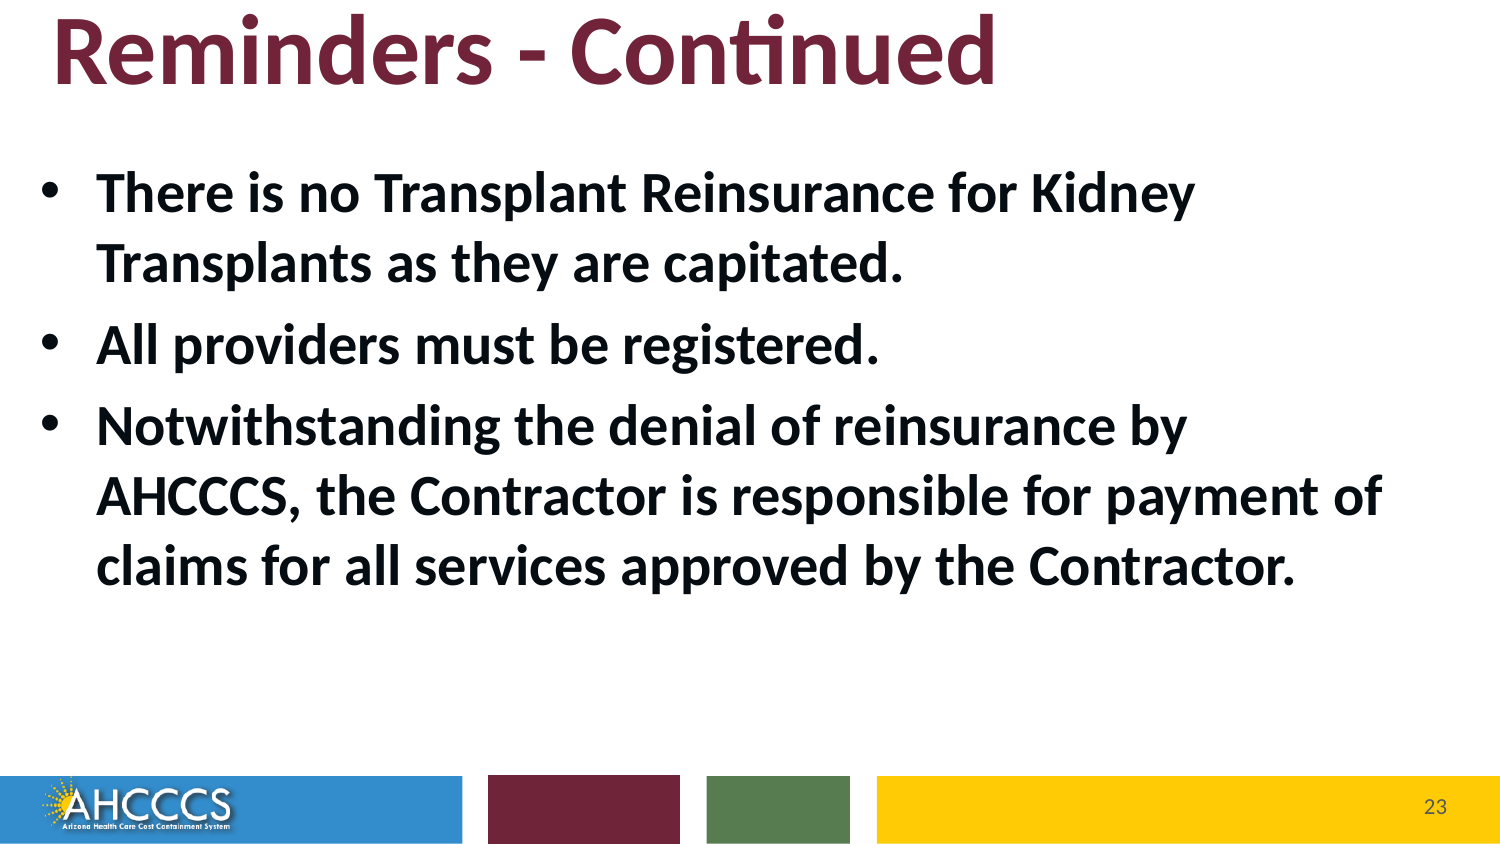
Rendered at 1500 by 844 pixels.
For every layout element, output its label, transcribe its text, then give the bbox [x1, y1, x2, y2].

list There is no Transplant Reinsurance for Kidney Transplants as they are capitated. All providers must be registered. Notwithstanding the denial of reinsurance by AHCCCS, the Contractor is responsible for payment of claims for all services approved by the Contractor. [24, 146, 1400, 785]
picture [42, 785, 230, 830]
title Reminders - Continued [37, 34, 1388, 146]
